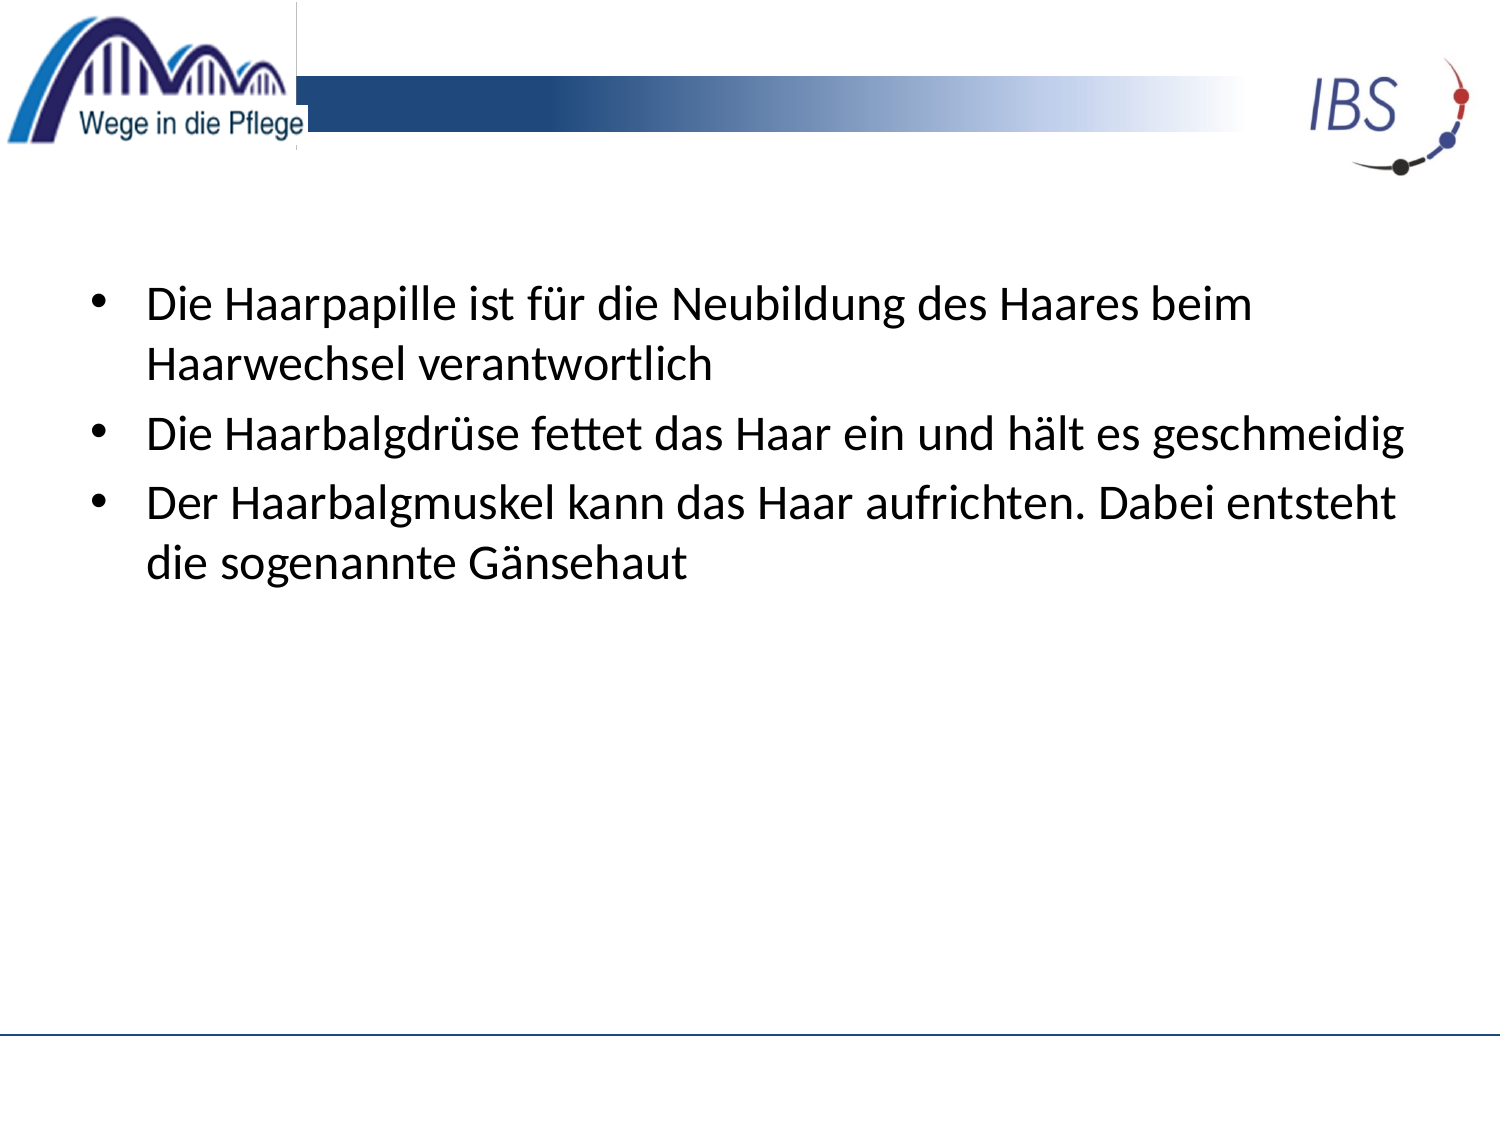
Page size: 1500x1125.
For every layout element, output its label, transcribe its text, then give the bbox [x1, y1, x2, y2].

list Die Haarpapille ist für die Neubildung des Haares beim Haarwechsel verantwortlich Die Haarbalgdrüse fettet das Haar ein und hält es geschmeidig Der Haarbalgmuskel kann das Haar aufrichten. Dabei entsteht die sogenannte Gänsehaut [75, 262, 1425, 1005]
picture [0, 2, 1495, 237]
